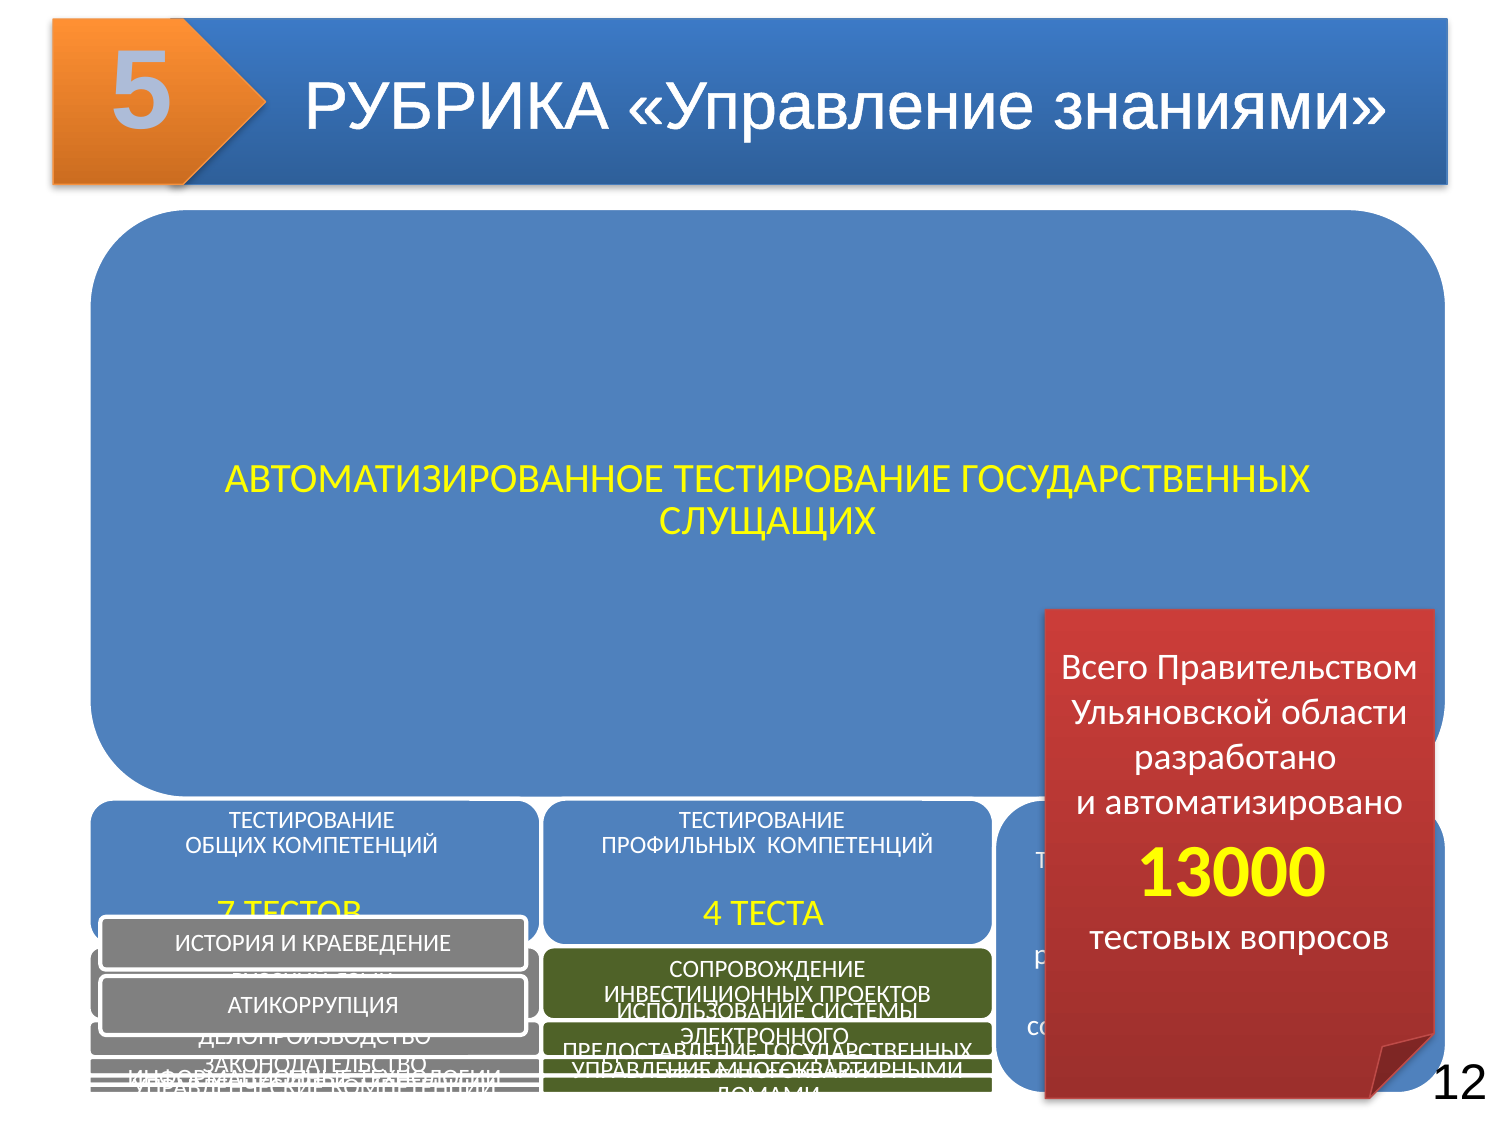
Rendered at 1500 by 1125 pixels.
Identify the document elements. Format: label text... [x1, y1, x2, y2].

text_box [52, 18, 267, 186]
text_box 5 [88, 7, 195, 161]
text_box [88, 207, 1448, 1095]
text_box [100, 916, 527, 970]
text_box 12 [1416, 1041, 1500, 1117]
text_box РУБРИКА «Управление знаниями» [193, 18, 1448, 185]
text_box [100, 975, 527, 1036]
